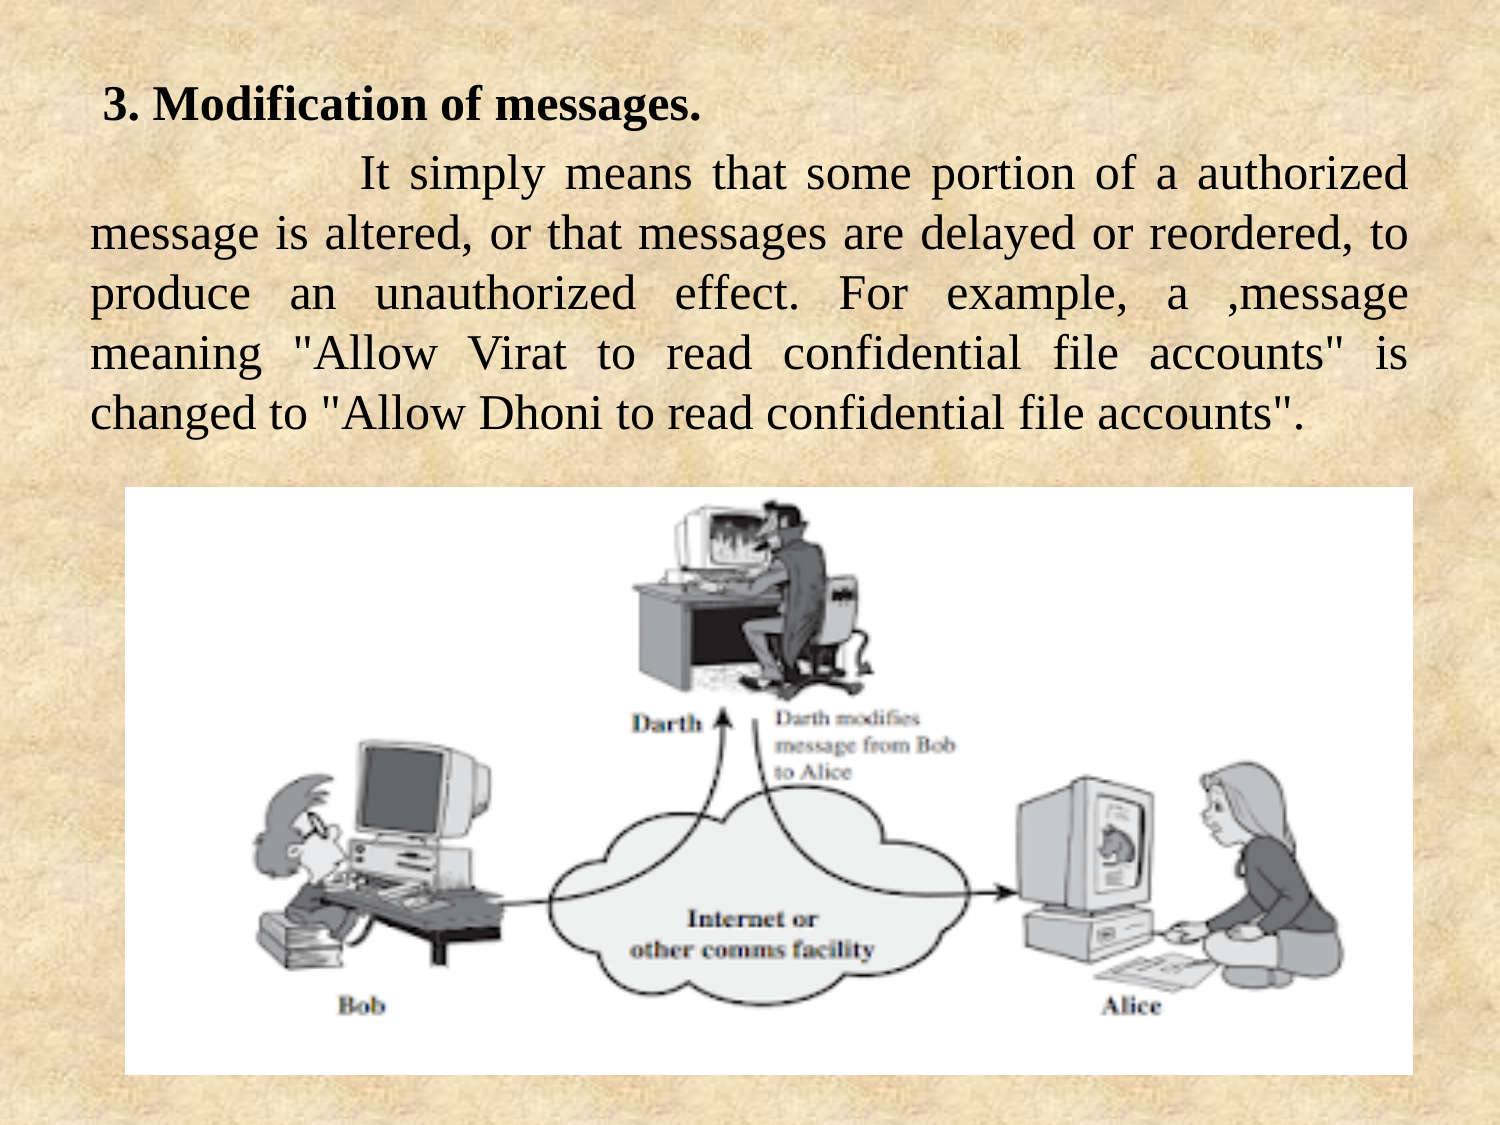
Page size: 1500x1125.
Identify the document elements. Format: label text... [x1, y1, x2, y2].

picture [0, 0, 1500, 1125]
list 3. Modification of messages. It simply means that some portion of a authorized message is altered, or that messages are delayed or reordered, to produce an unauthorized effect. For example, a ,message meaning "Allow Virat to read confidential file accounts" is changed to "Allow Dhoni to read confidential file accounts". [75, 62, 1425, 1005]
